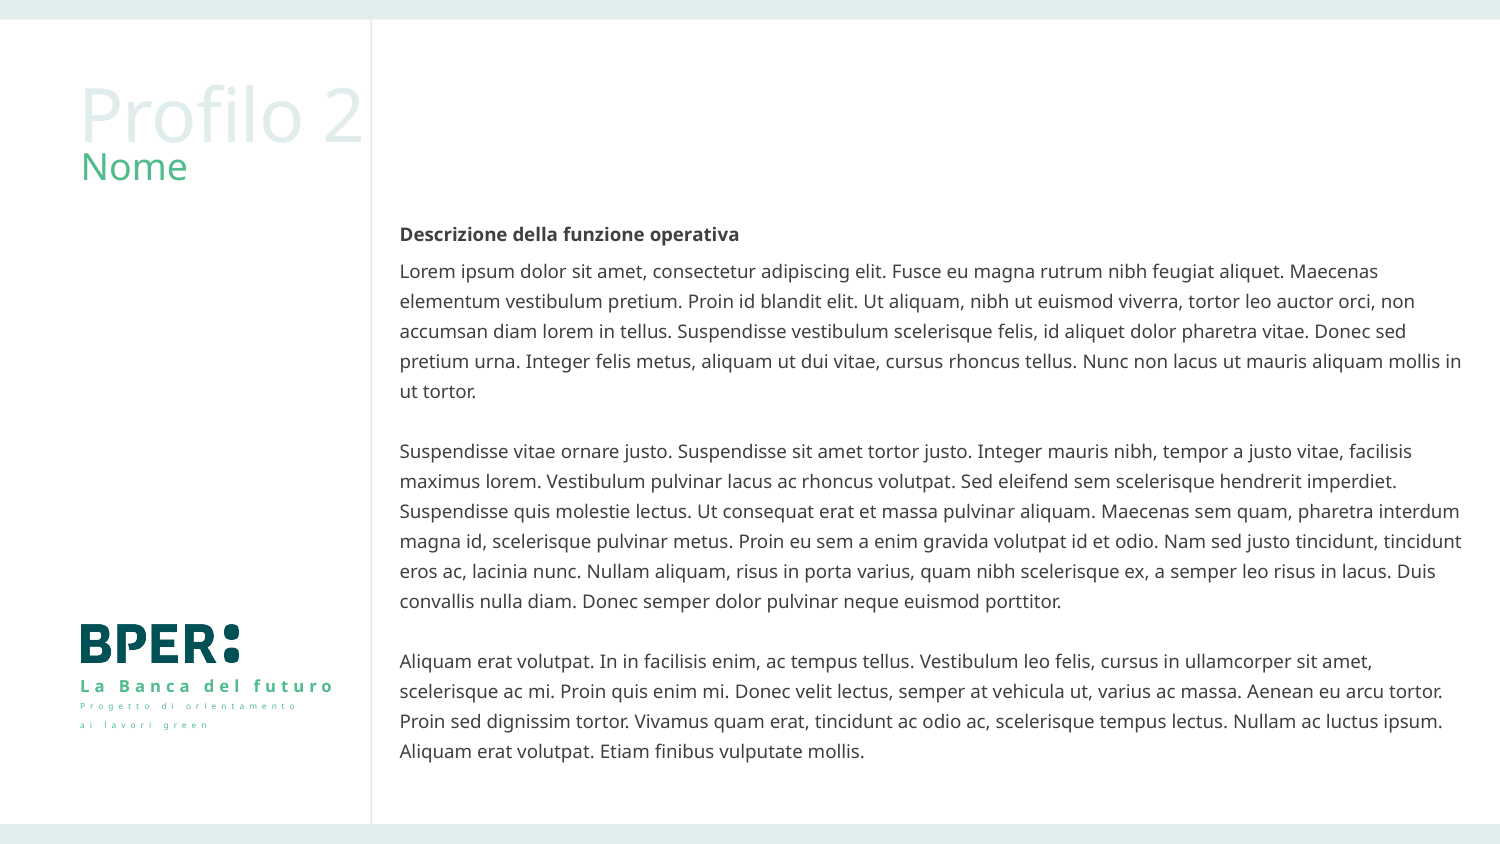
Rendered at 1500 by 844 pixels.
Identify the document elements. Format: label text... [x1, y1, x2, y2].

text_box Nome [65, 135, 343, 196]
text_box Lorem ipsum dolor sit amet, consectetur adipiscing elit. Fusce eu magna rutrum nibh feugiat aliquet. Maecenas elementum vestibulum pretium. Proin id blandit elit. Ut aliquam, nibh ut euismod viverra, tortor leo auctor orci, non accumsan diam lorem in tellus. Suspendisse vestibulum scelerisque felis, id aliquet dolor pharetra vitae. Donec sed pretium urna. Integer felis metus, aliquam ut dui vitae, cursus rhoncus tellus. Nunc non lacus ut mauris aliquam mollis in ut tortor. Suspendisse vitae ornare justo. Suspendisse sit amet tortor justo. Integer mauris nibh, tempor a justo vitae, facilisis maximus lorem. Vestibulum pulvinar lacus ac rhoncus volutpat. Sed eleifend sem scelerisque hendrerit imperdiet. Suspendisse quis molestie lectus. Ut consequat erat et massa pulvinar aliquam. Maecenas sem quam, pharetra interdum magna id, scelerisque pulvinar metus. Proin eu sem a enim gravida volutpat id et odio. Nam sed justo tincidunt, tincidunt eros ac, lacinia nunc. Nullam aliquam, risus in porta varius, quam nibh scelerisque ex, a semper leo risus in lacus. Duis convallis nulla diam. Donec semper dolor pulvinar neque euismod porttitor. Aliquam erat volutpat. In in facilisis enim, ac tempus tellus. Vestibulum leo felis, cursus in ullamcorper sit amet, scelerisque ac mi. Proin quis enim mi. Donec velit lectus, semper at vehicula ut, varius ac massa. Aenean eu arcu tortor. Proin sed dignissim tortor. Vivamus quam erat, tincidunt ac odio ac, scelerisque tempus lectus. Nullam ac luctus ipsum. Aliquam erat volutpat. Etiam finibus vulputate mollis. [399, 252, 1468, 730]
text_box La Banca del futuro [80, 676, 536, 696]
text_box [0, 0, 1500, 20]
text_box Profilo 2 [78, 36, 378, 145]
text_box [0, 824, 1500, 844]
text_box Progetto di orientamento ai lavori green [80, 711, 545, 730]
picture [81, 624, 239, 663]
text_box Descrizione della funzione operativa [399, 215, 1391, 245]
